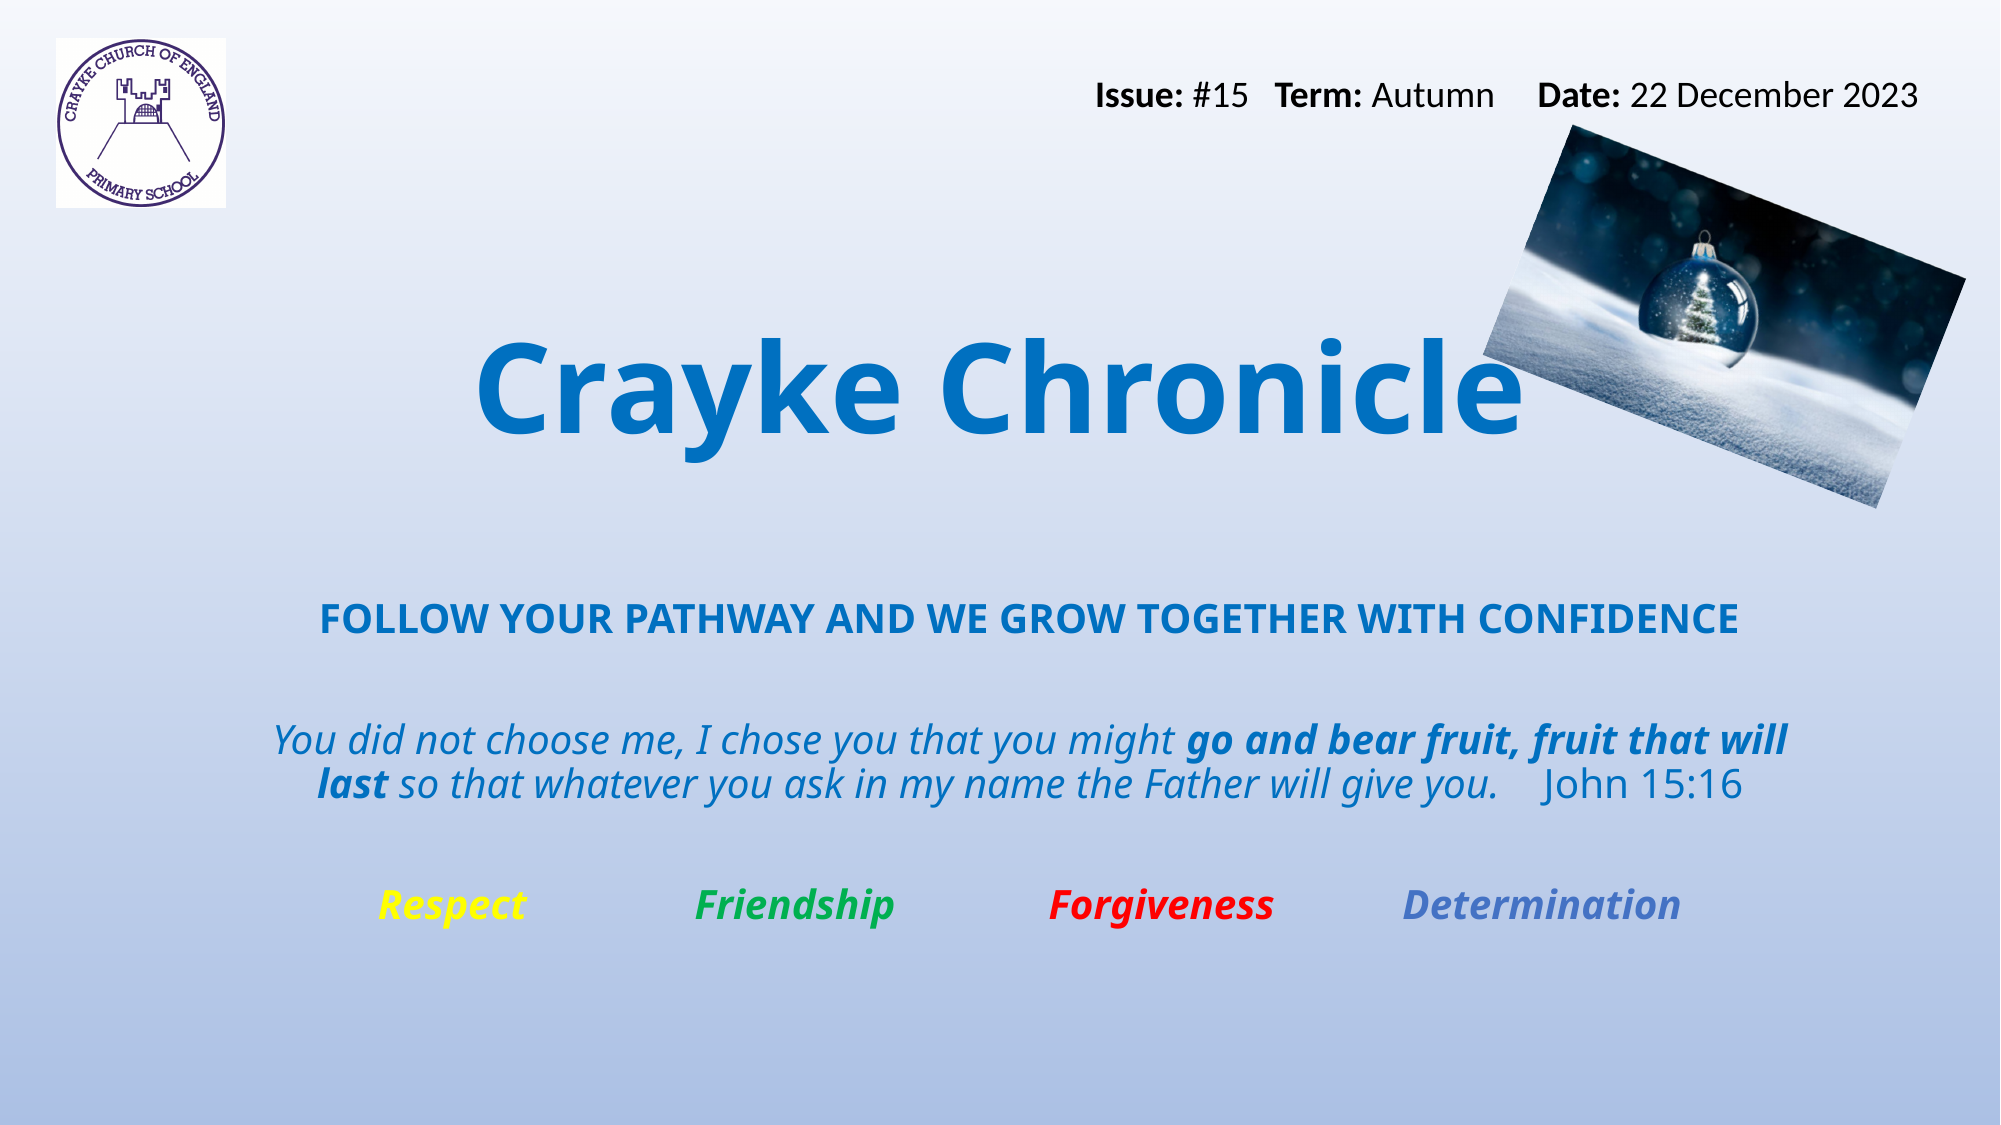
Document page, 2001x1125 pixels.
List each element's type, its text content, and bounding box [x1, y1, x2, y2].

text_box Issue: #15 Term: Autumn Date: 22 December 2023 [1071, 62, 1967, 123]
picture [1587, 130, 1596, 135]
picture [1512, 124, 1966, 509]
picture [56, 38, 226, 208]
title Crayke Chronicle [249, 281, 1750, 469]
subtitle FOLLOW YOUR PATHWAY AND WE GROW TOGETHER WITH CONFIDENCE You did not choose me, I chose you that you might go and bear fruit, fruit that will last so that whatever you ask in my name the Father will give you. John 15:16 Respect Friendship Forgiveness Determination [249, 590, 1811, 941]
